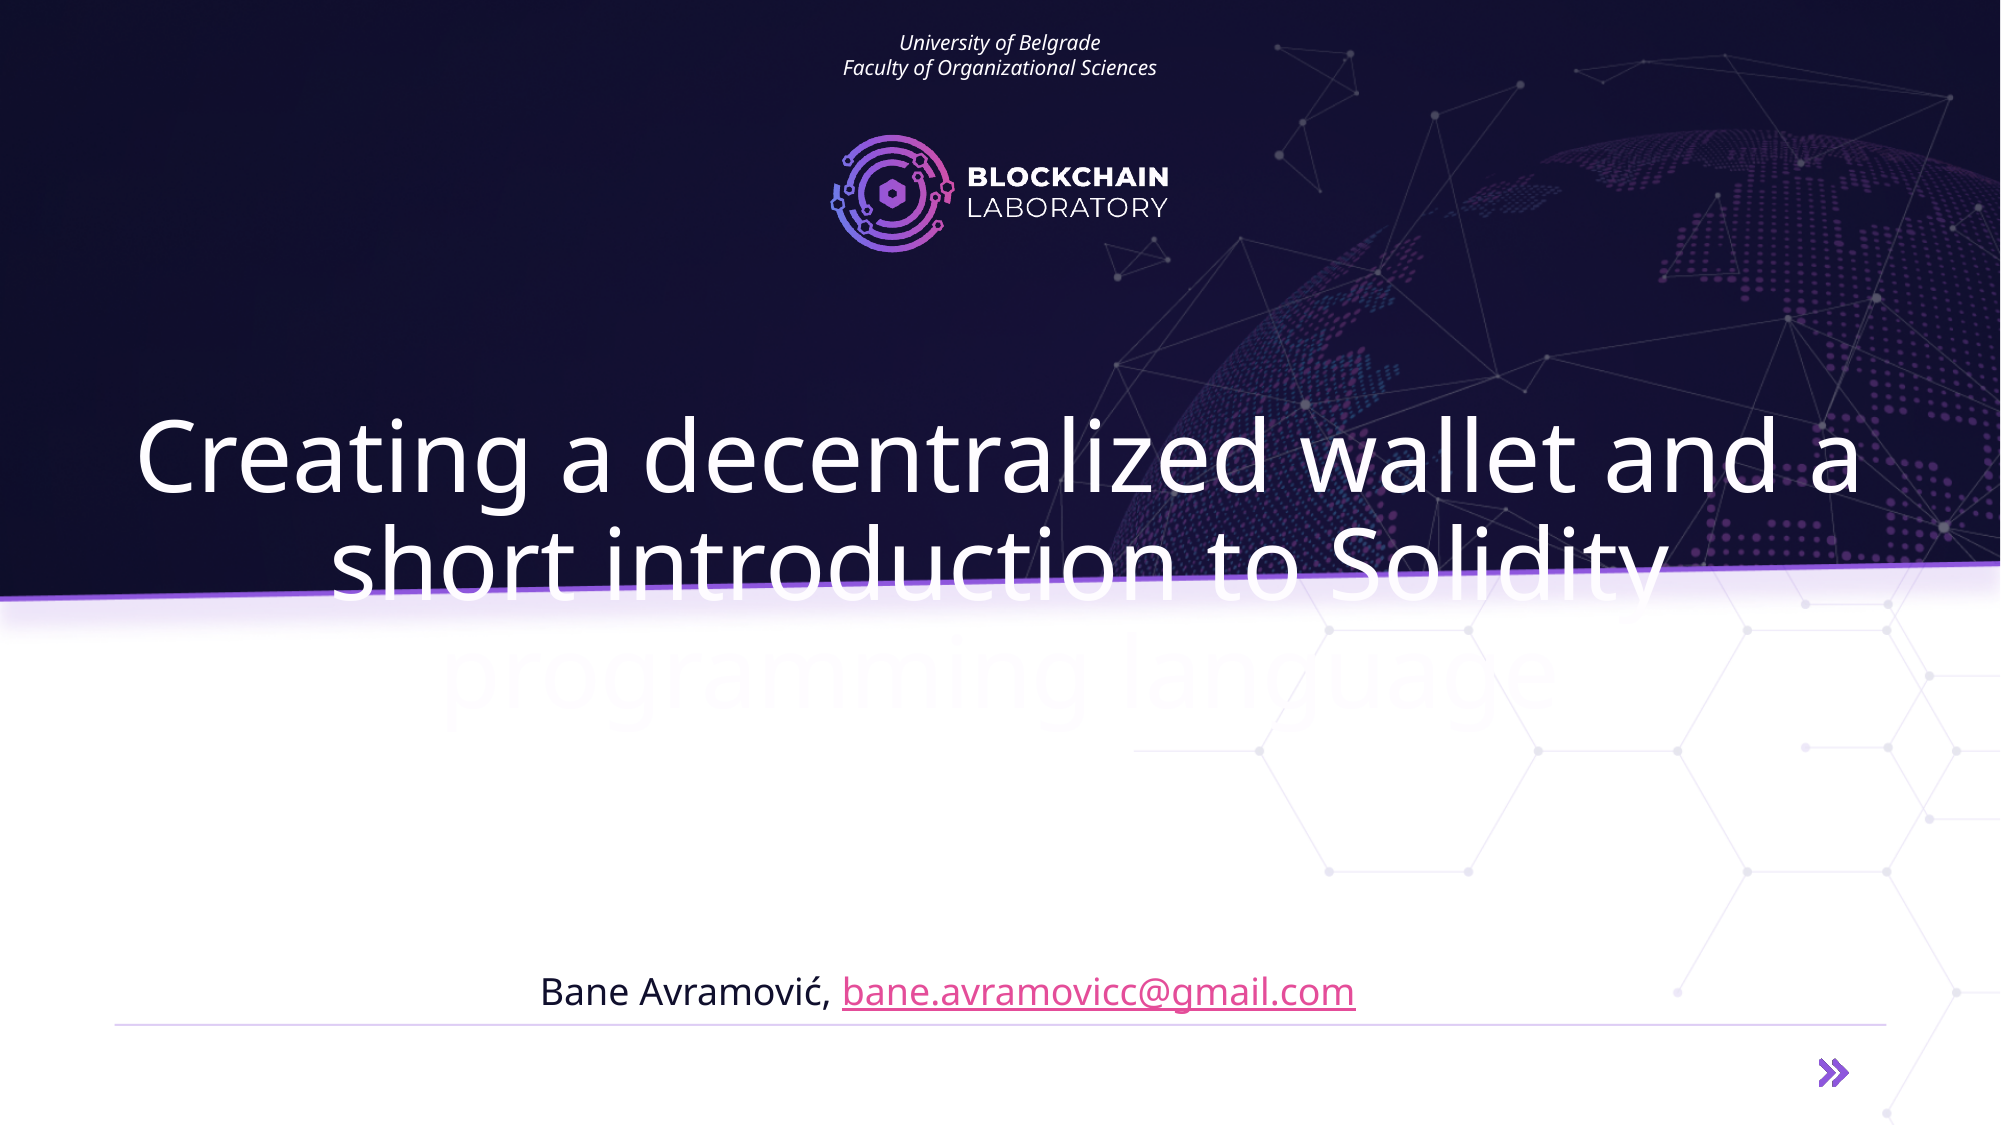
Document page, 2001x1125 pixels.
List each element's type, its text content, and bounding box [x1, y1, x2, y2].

picture [0, 0, 2001, 1125]
title Creating a decentralized wallet and a short introduction to Solidity programming language [0, 387, 2000, 749]
text_box Bane Avramović, bane.avramovicc@gmail.com [525, 960, 1475, 1027]
